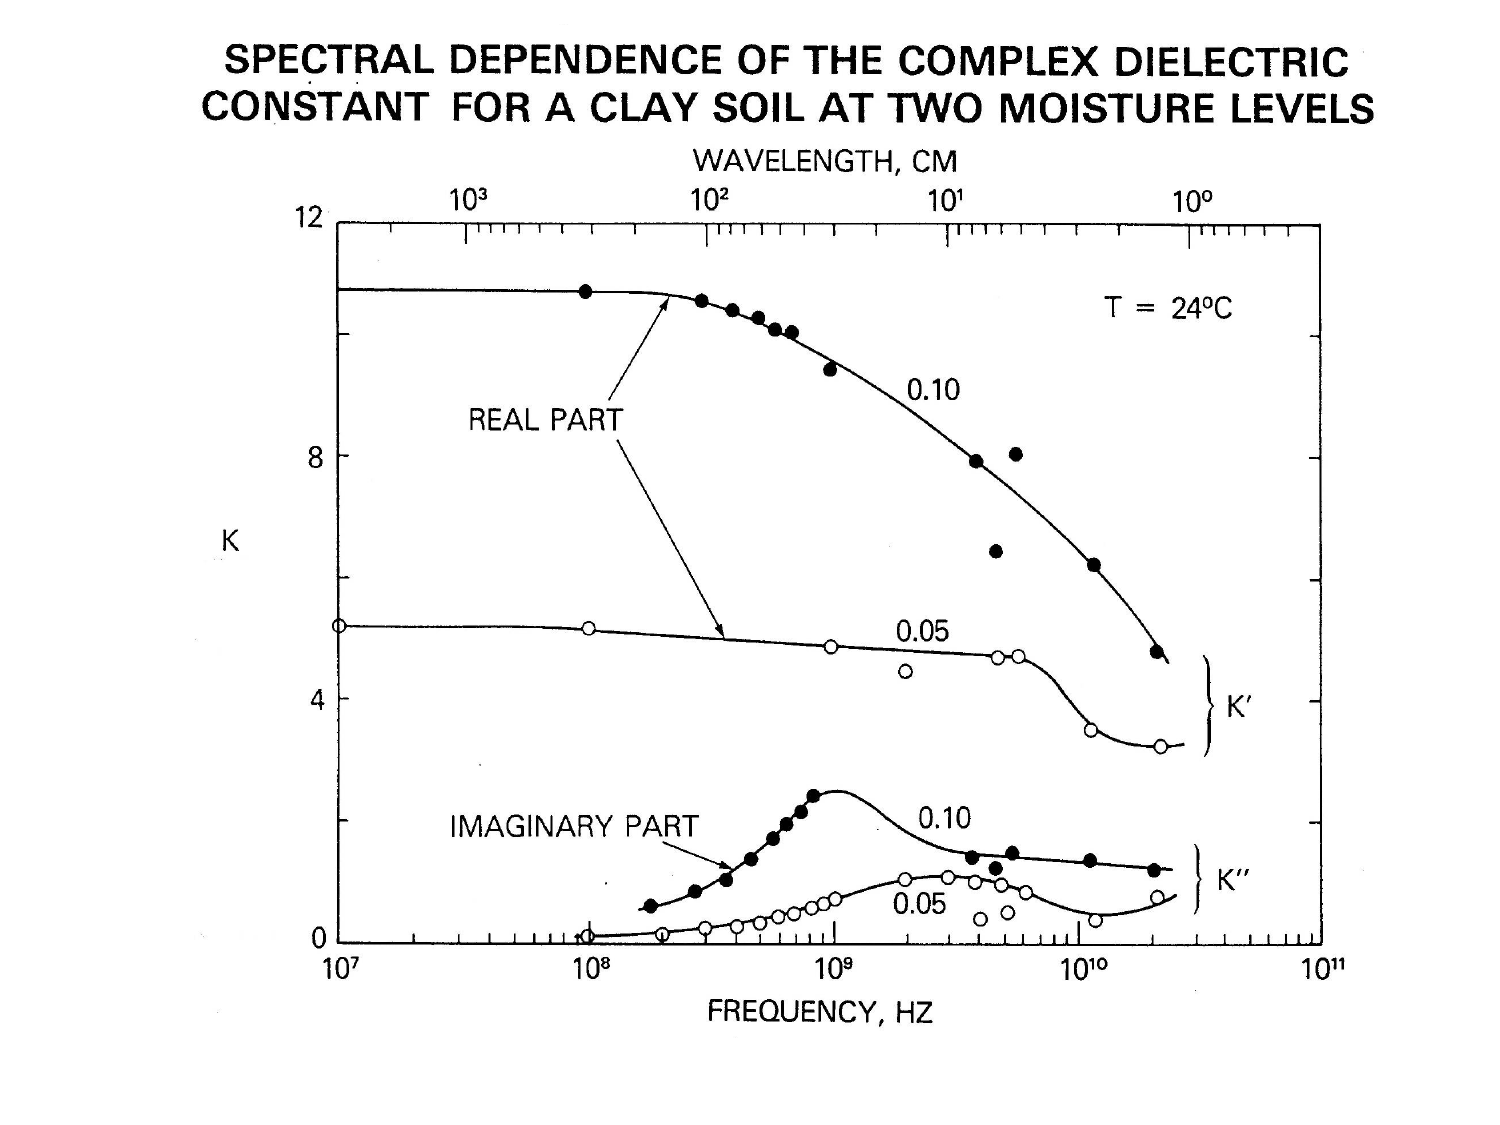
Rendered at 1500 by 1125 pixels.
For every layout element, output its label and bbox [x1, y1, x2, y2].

picture [187, 24, 1380, 1038]
